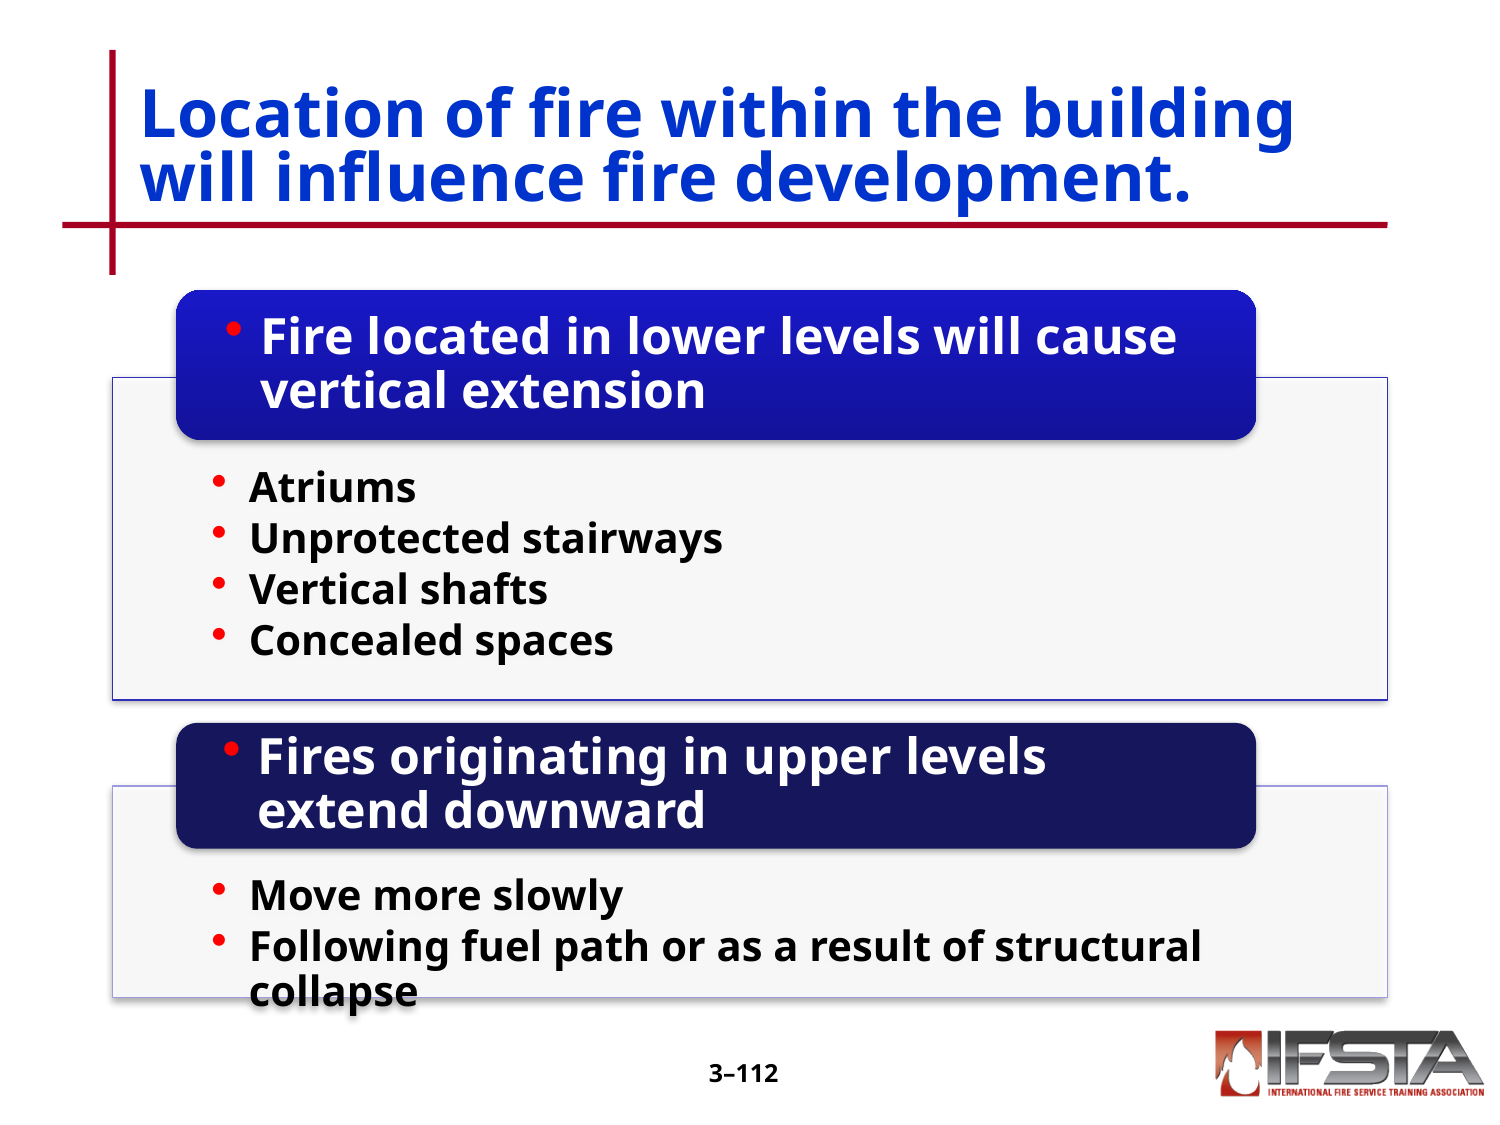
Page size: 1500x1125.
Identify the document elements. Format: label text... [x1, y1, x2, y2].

picture [1215, 1030, 1485, 1099]
text_box Location of fire within the building will influence fire development. [124, 79, 1400, 230]
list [112, 287, 1388, 1001]
slide_number 3–111 [587, 1050, 900, 1125]
